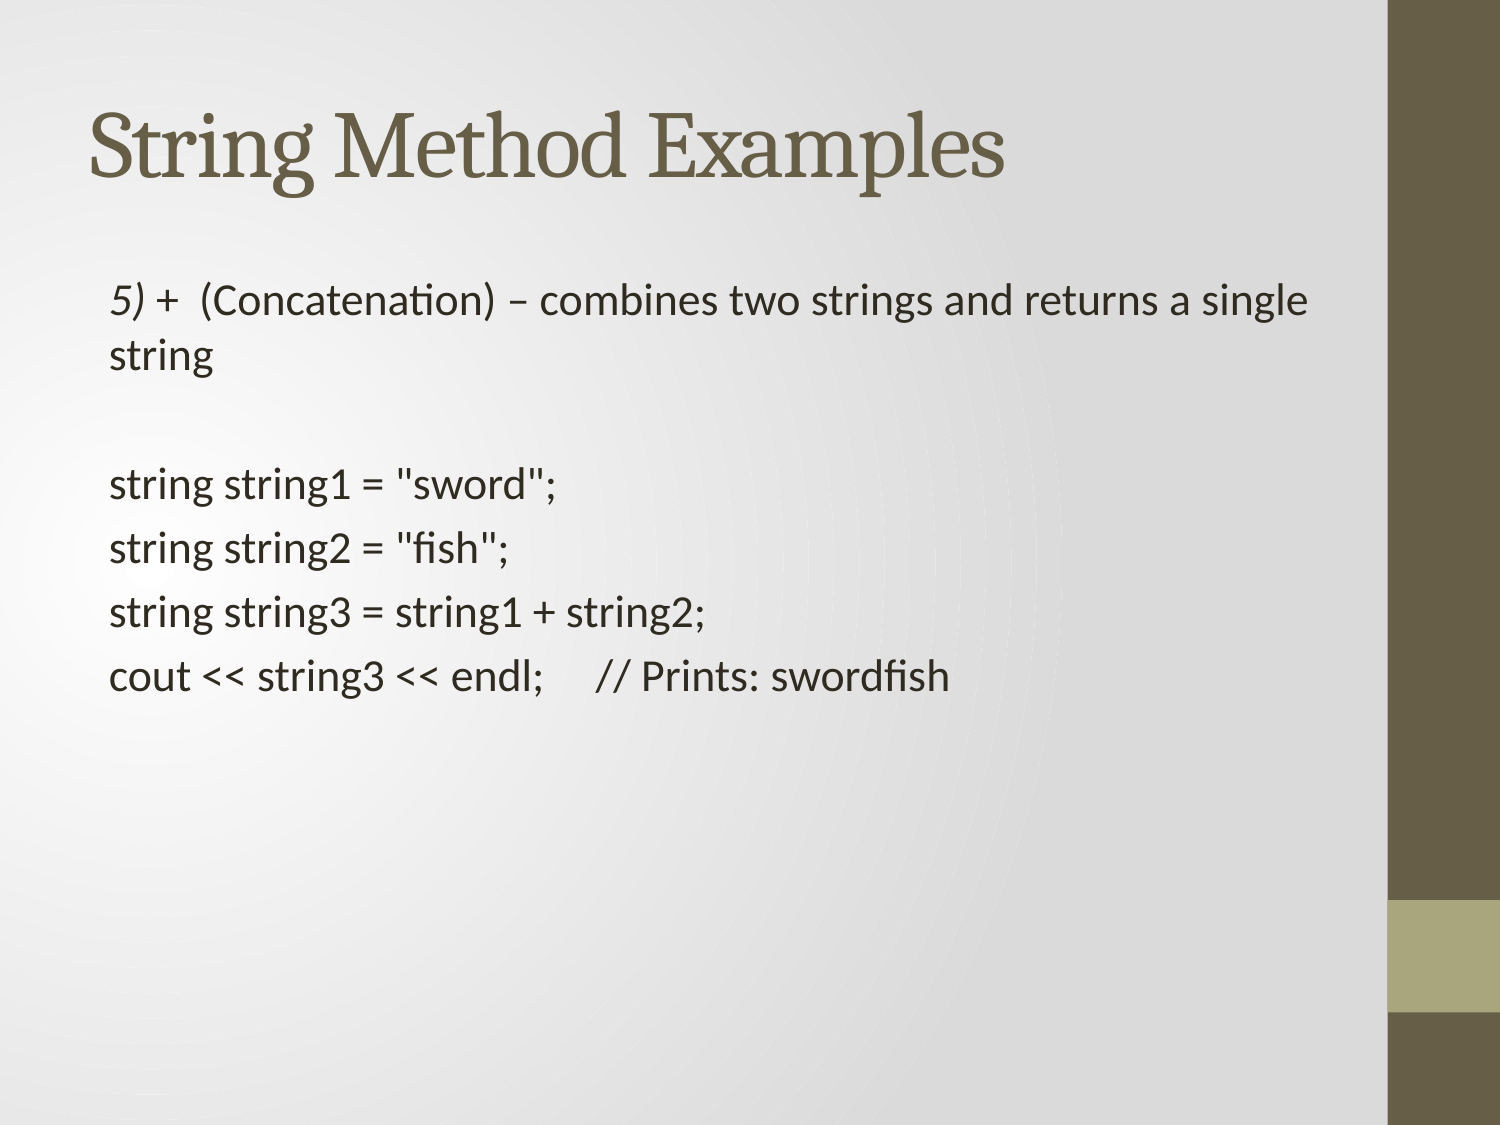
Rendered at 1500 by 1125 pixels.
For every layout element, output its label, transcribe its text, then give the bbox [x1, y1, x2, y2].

list 5) + (Concatenation) – combines two strings and returns a single string string string1 = "sword"; string string2 = "fish"; string string3 = string1 + string2; cout << string3 << endl; // Prints: swordfish [75, 262, 1325, 1050]
title String Method Examples [75, 45, 1325, 233]
